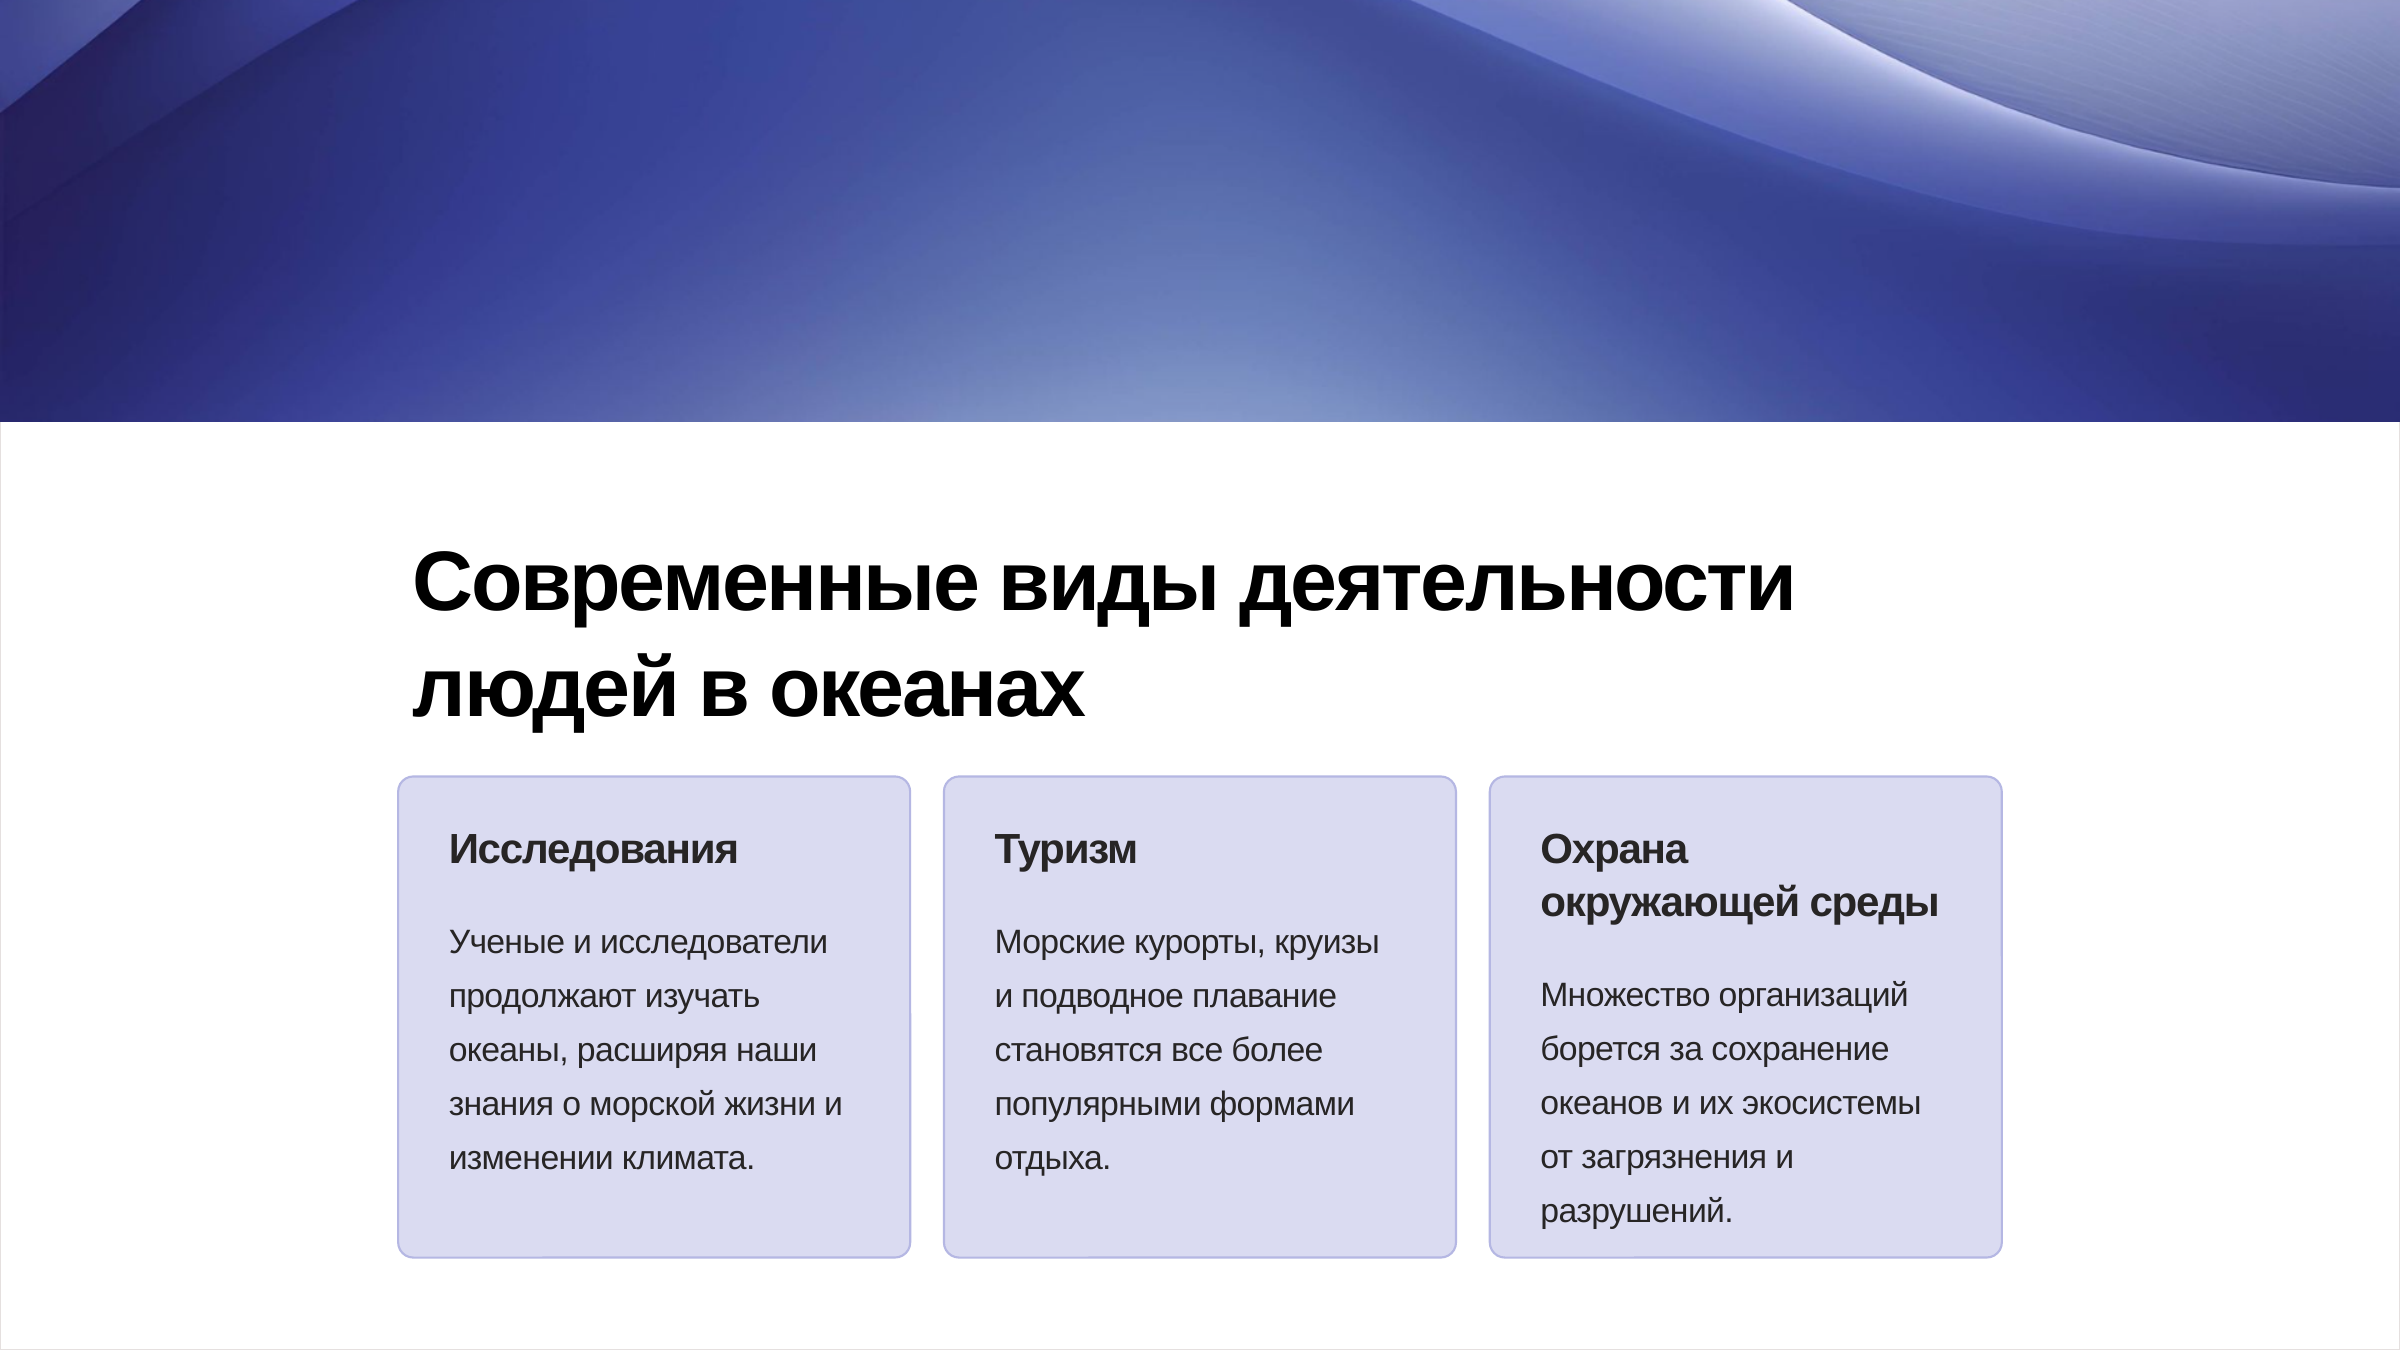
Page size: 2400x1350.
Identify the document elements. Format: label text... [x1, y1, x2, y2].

text_box Множество организаций борется за сохранение океанов и их экосистемы от загрязнения и разрушений. [1525, 951, 1966, 1222]
text_box [398, 776, 911, 1258]
text_box Туризм [979, 812, 1318, 865]
text_box [1489, 776, 2002, 1258]
text_box [943, 776, 1457, 1258]
text_box Современные виды деятельности людей в океанах [398, 514, 2002, 726]
text_box Ученые и исследователи продолжают изучать океаны, расширяя наши знания о морской жизни и изменении климата. [433, 898, 875, 1169]
text_box [0, 422, 2400, 1350]
text_box Охрана окружающей среды [1525, 812, 1966, 918]
picture [0, 0, 2400, 422]
text_box Морские курорты, круизы и подводное плавание становятся все более популярными формами отдыха. [979, 898, 1421, 1169]
text_box Исследования [433, 812, 772, 865]
